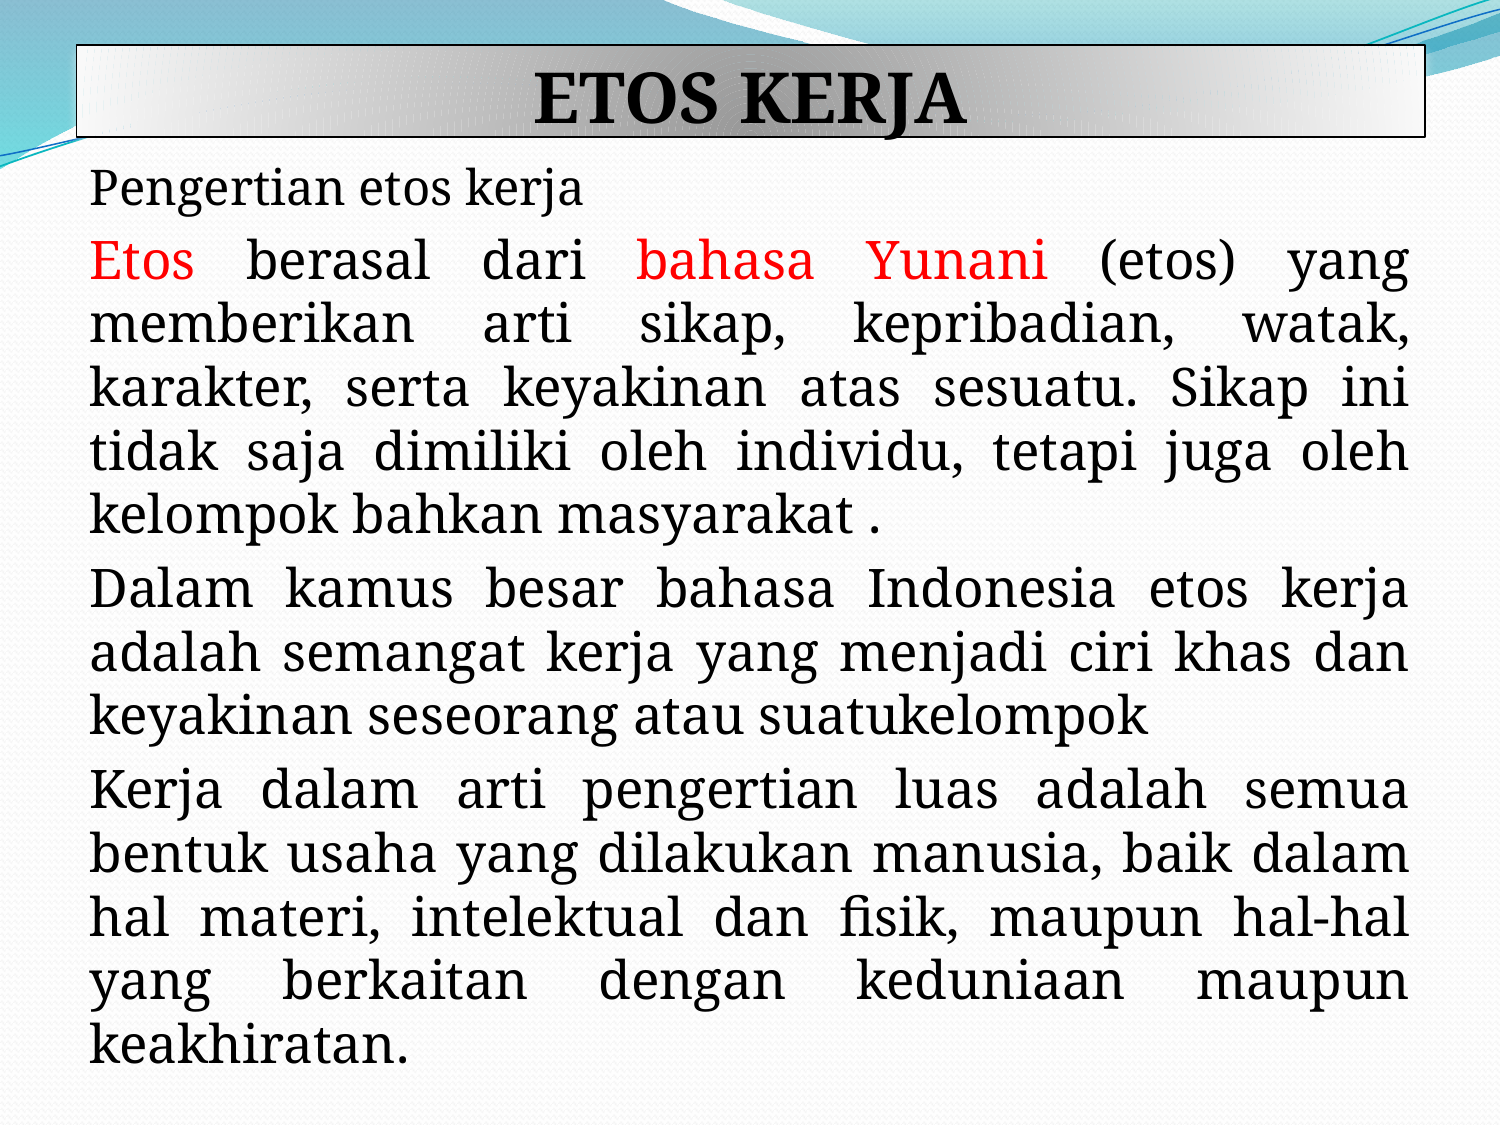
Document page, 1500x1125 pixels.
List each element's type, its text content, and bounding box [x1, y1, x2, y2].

list Pengertian etos kerja Etos berasal dari bahasa Yunani (etos) yang memberikan arti sikap, kepribadian, watak, karakter, serta keyakinan atas sesuatu. Sikap ini tidak saja dimiliki oleh individu, tetapi juga oleh kelompok bahkan masyarakat . Dalam kamus besar bahasa Indonesia etos kerja adalah semangat kerja yang menjadi ciri khas dan keyakinan seseorang atau suatukelompok Kerja dalam arti pengertian luas adalah semua bentuk usaha yang dilakukan manusia, baik dalam hal materi, intelektual dan fisik, maupun hal-hal yang berkaitan dengan keduniaan maupun keakhiratan. [75, 149, 1425, 1083]
title ETOS KERJA [76, 44, 1426, 138]
